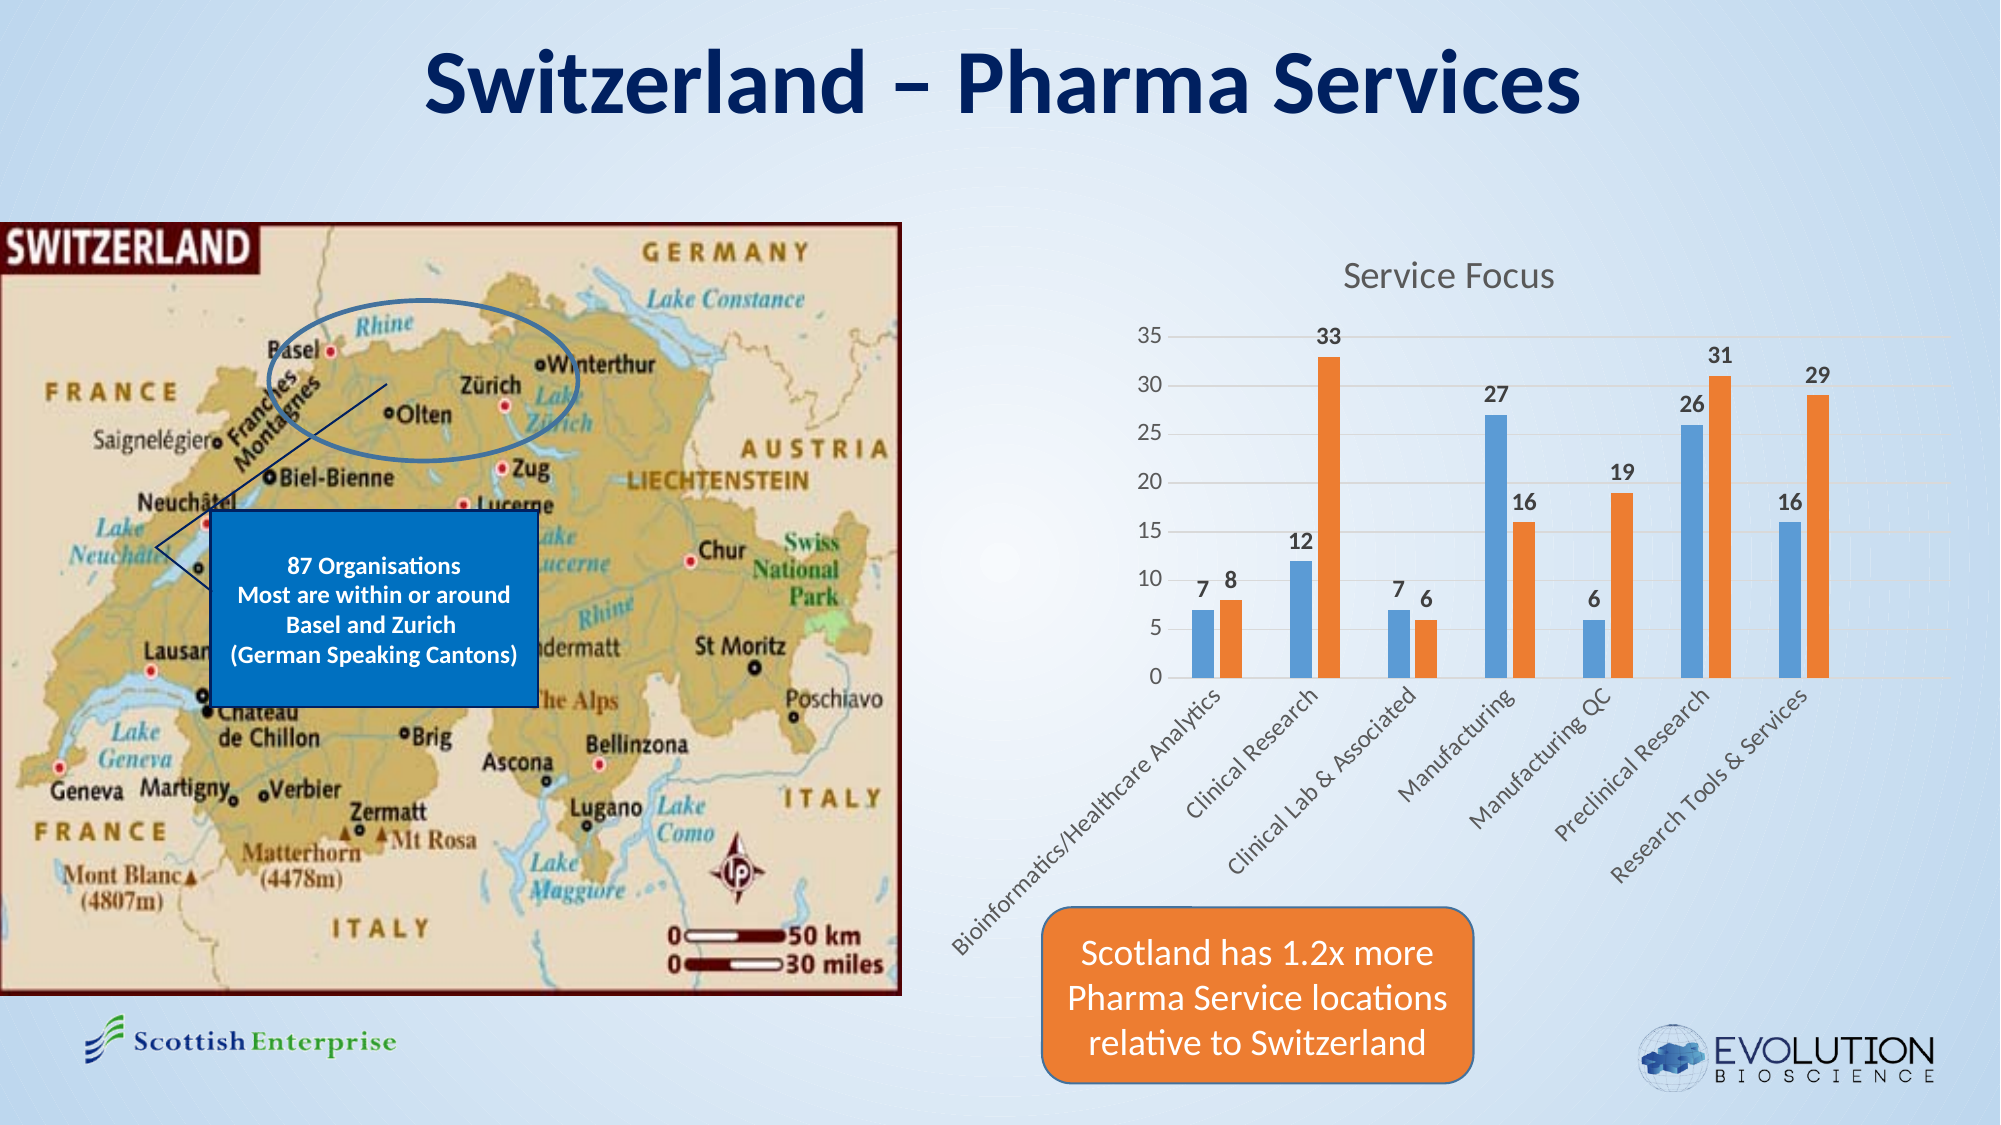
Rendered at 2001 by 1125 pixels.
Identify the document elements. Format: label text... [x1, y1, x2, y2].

picture [1634, 1024, 1938, 1092]
chart [927, 224, 1972, 977]
text_box Scotland has 1.2x more Pharma Service locations relative to Switzerland [1040, 977, 1475, 1085]
title Switzerland – Pharma Services [70, 26, 1938, 142]
picture [0, 222, 902, 1125]
